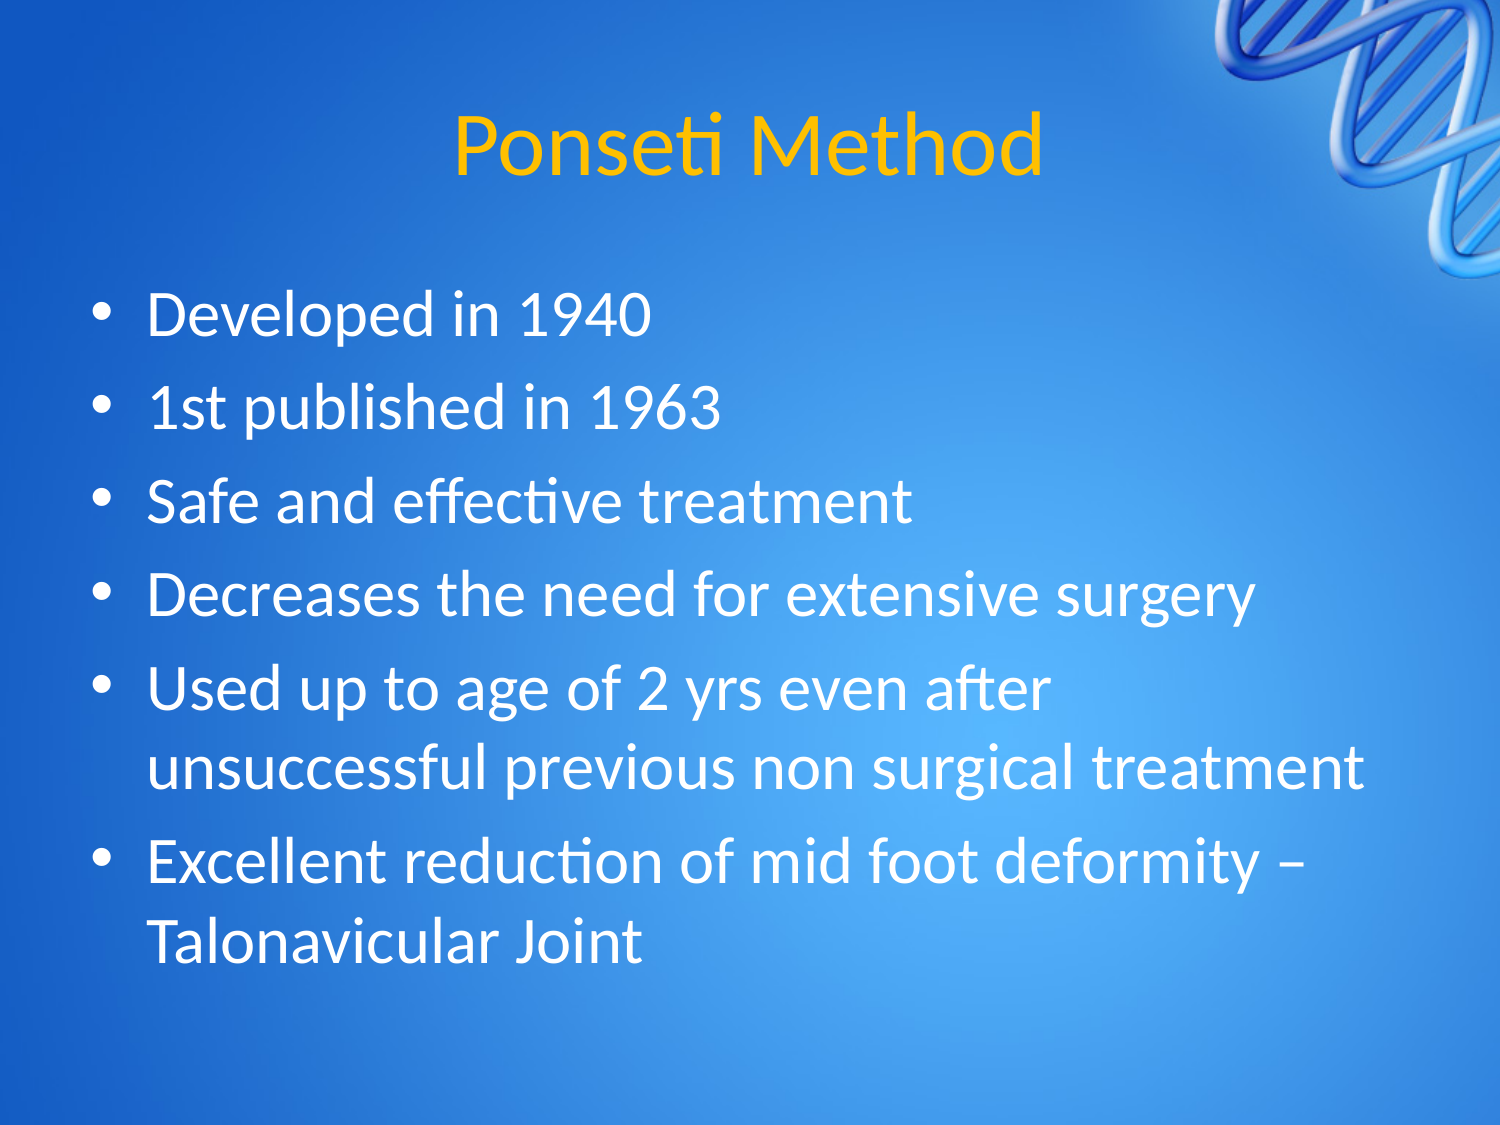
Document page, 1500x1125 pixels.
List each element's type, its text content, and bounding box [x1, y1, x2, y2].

picture [0, 0, 1500, 1125]
list Developed in 1940 1st published in 1963 Safe and effective treatment Decreases the need for extensive surgery Used up to age of 2 yrs even after unsuccessful previous non surgical treatment Excellent reduction of mid foot deformity – Talonavicular Joint [74, 262, 1426, 1006]
title Ponseti Method [74, 44, 1426, 233]
